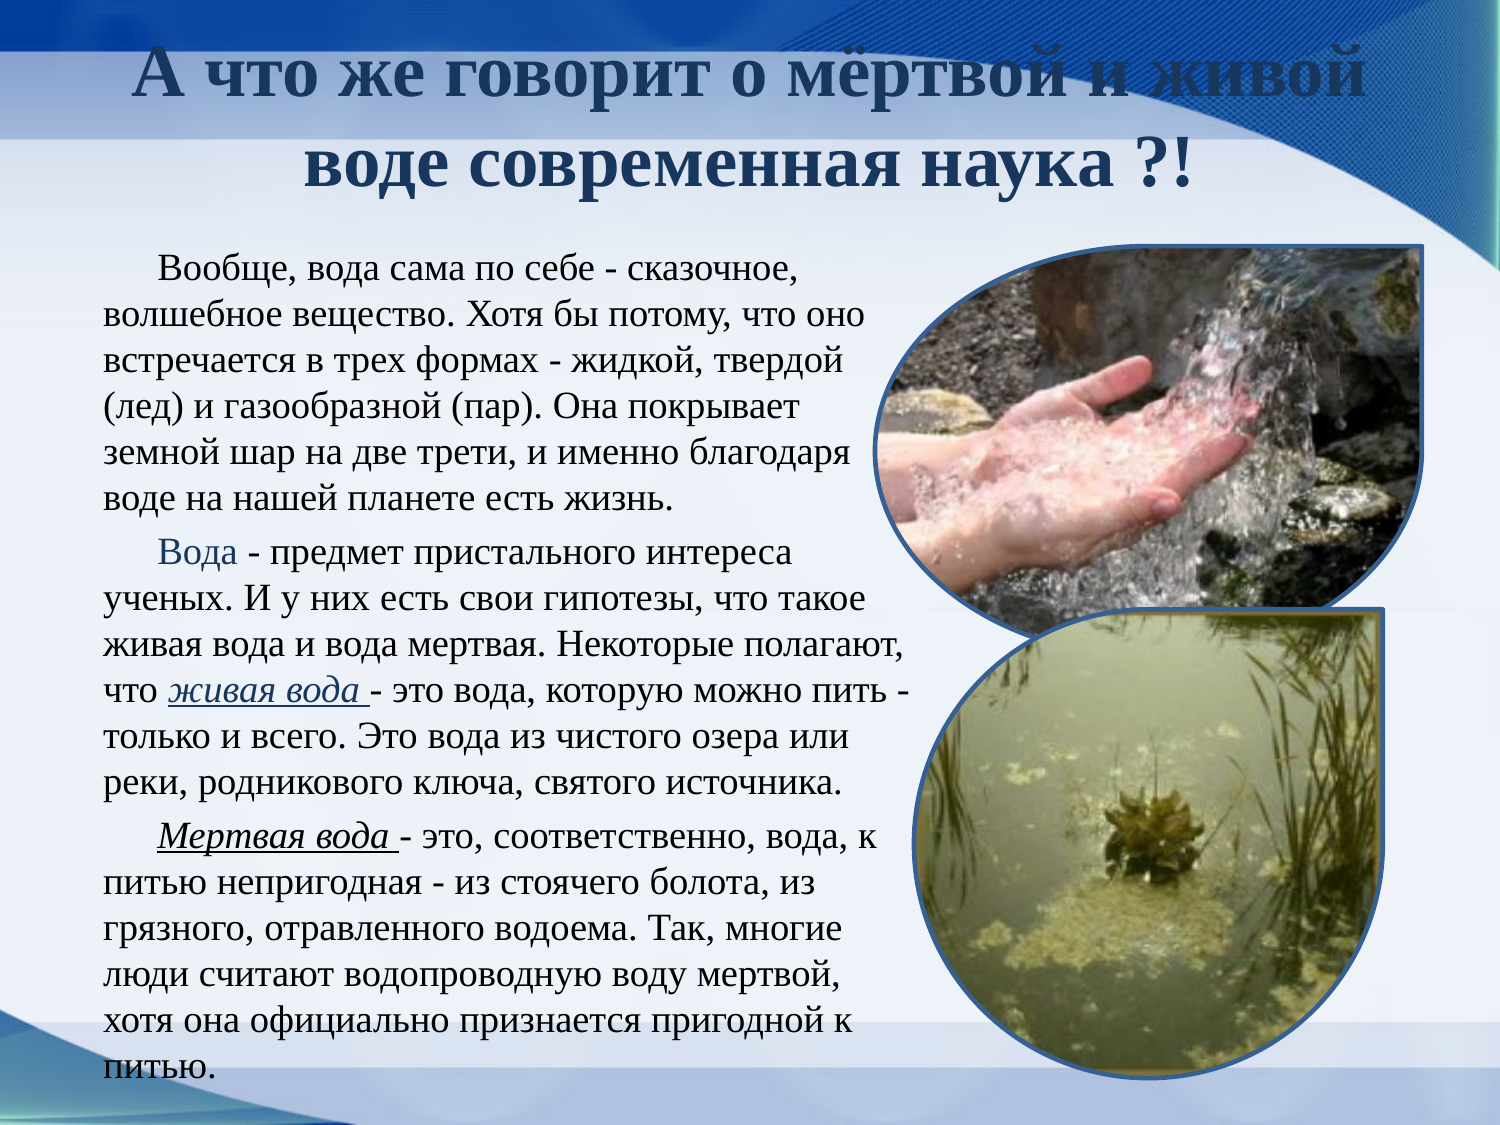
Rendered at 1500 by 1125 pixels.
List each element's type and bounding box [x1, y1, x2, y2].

list [874, 245, 1423, 657]
picture [0, 0, 1500, 1125]
